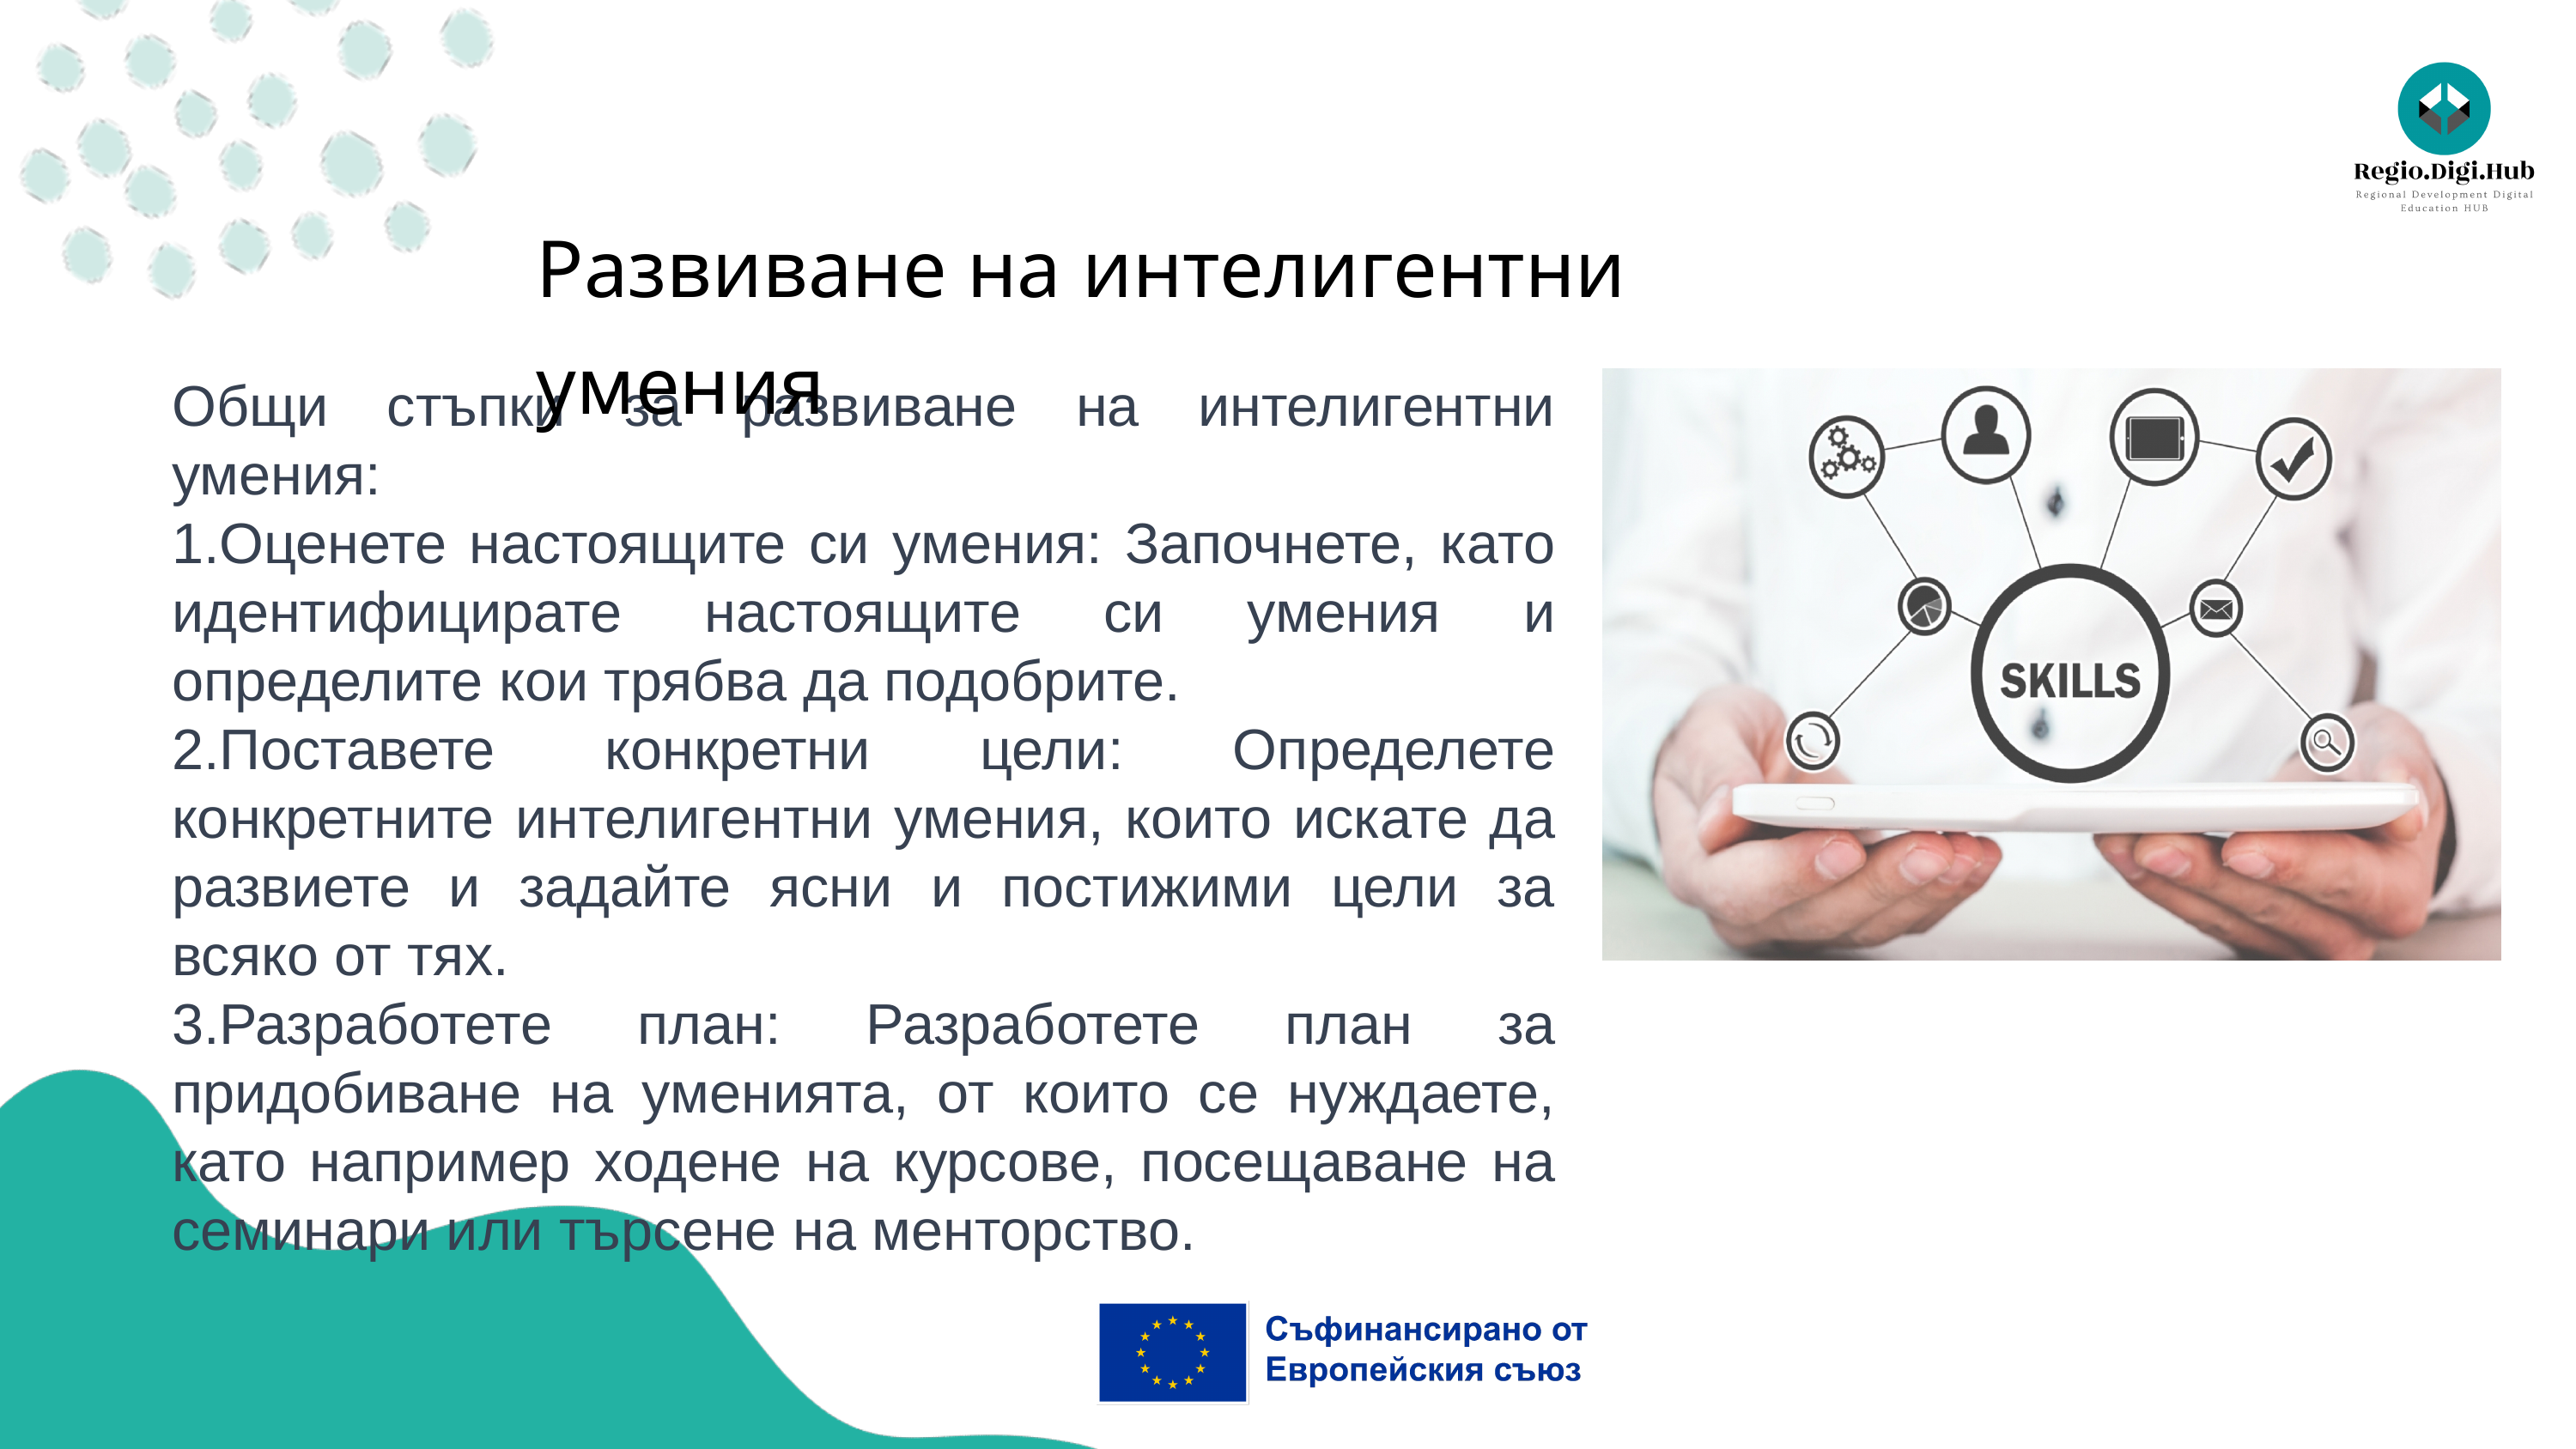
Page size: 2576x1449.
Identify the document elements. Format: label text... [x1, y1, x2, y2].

text_box Развиване на интелигентни умения [536, 196, 1922, 430]
text_box Общи стъпки за развиване на интелигентни умения: Оценете настоящите си умения: Започнете, като идентифицирате настоящите си умения и определите кои трябва да подобрите. Поставете конкретни цели: Определете конкретните интелигентни умения, които искате да развиете и задайте ясни и постижими цели за всяко от тях. Разработете план: Разработете план за придобиване на уменията, от които се нуждаете, като например ходене на курсове, посещаване на семинари или търсене на менторство. [172, 368, 1557, 1262]
picture [0, 0, 568, 368]
picture [1602, 368, 2501, 961]
picture [0, 951, 1608, 1449]
picture [2312, 0, 2576, 264]
